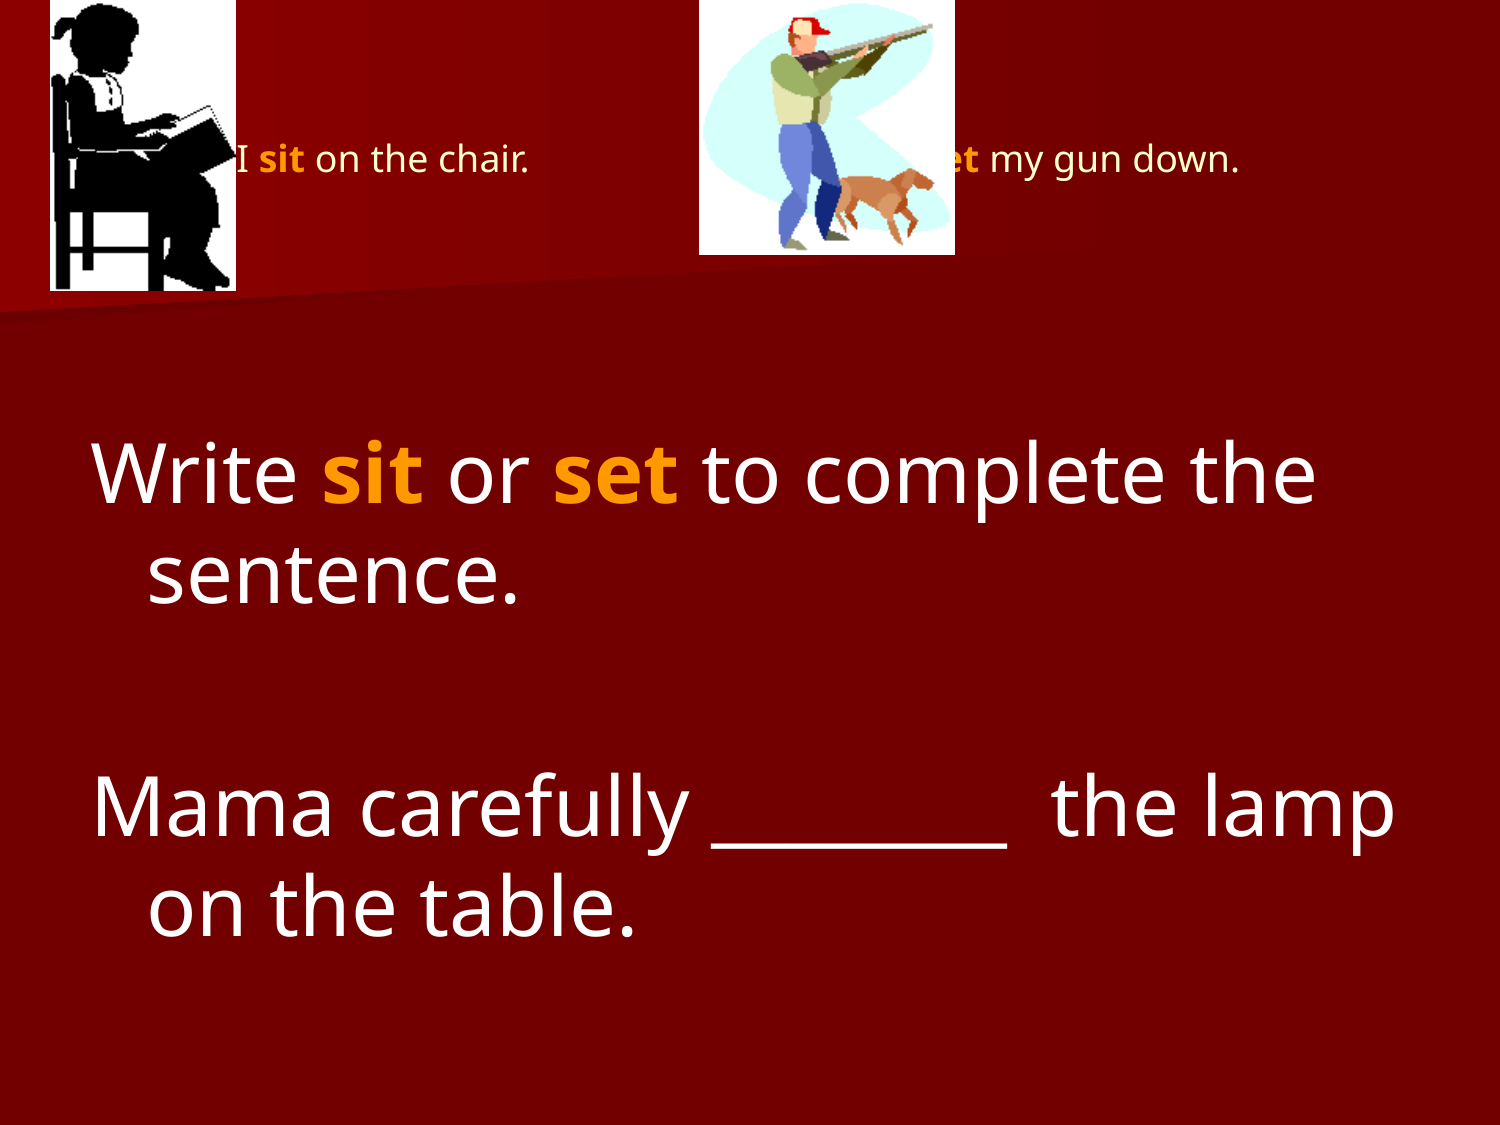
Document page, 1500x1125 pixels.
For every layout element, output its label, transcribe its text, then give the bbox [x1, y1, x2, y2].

title I sit on the chair. I set my gun down. [236, 45, 699, 233]
picture [699, 0, 955, 255]
title I sit on the chair. I set my gun down. [955, 45, 1425, 233]
picture [49, 0, 236, 291]
list Write sit or set to complete the sentence. Mama carefully ________ the lamp on the table. [75, 412, 1425, 1000]
